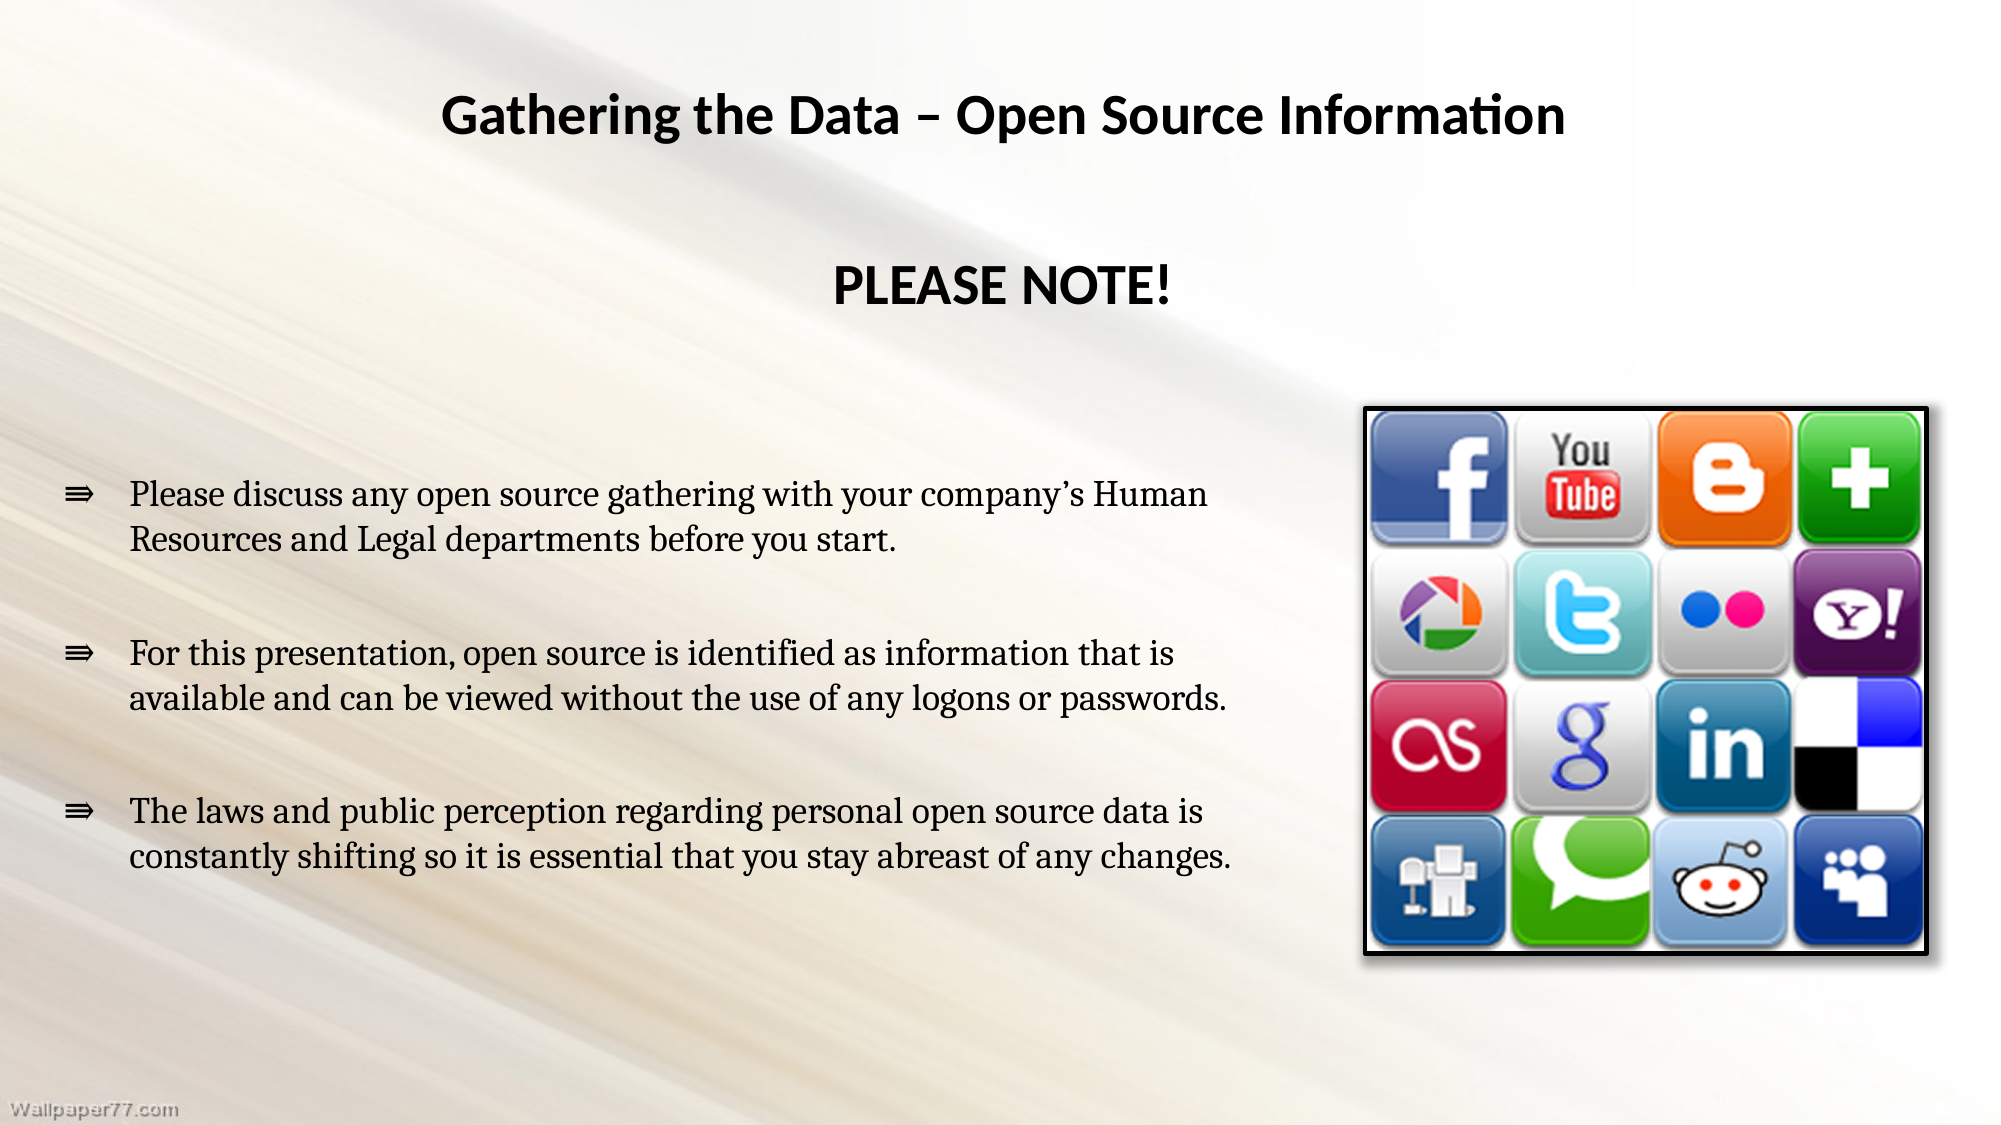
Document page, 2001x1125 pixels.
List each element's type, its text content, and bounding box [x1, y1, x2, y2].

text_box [48, 462, 1302, 569]
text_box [48, 778, 1302, 885]
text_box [48, 620, 1302, 727]
picture [0, 0, 2001, 1125]
text_box Gathering the Data – Open Source Information PLEASE NOTE! [426, 68, 1582, 324]
